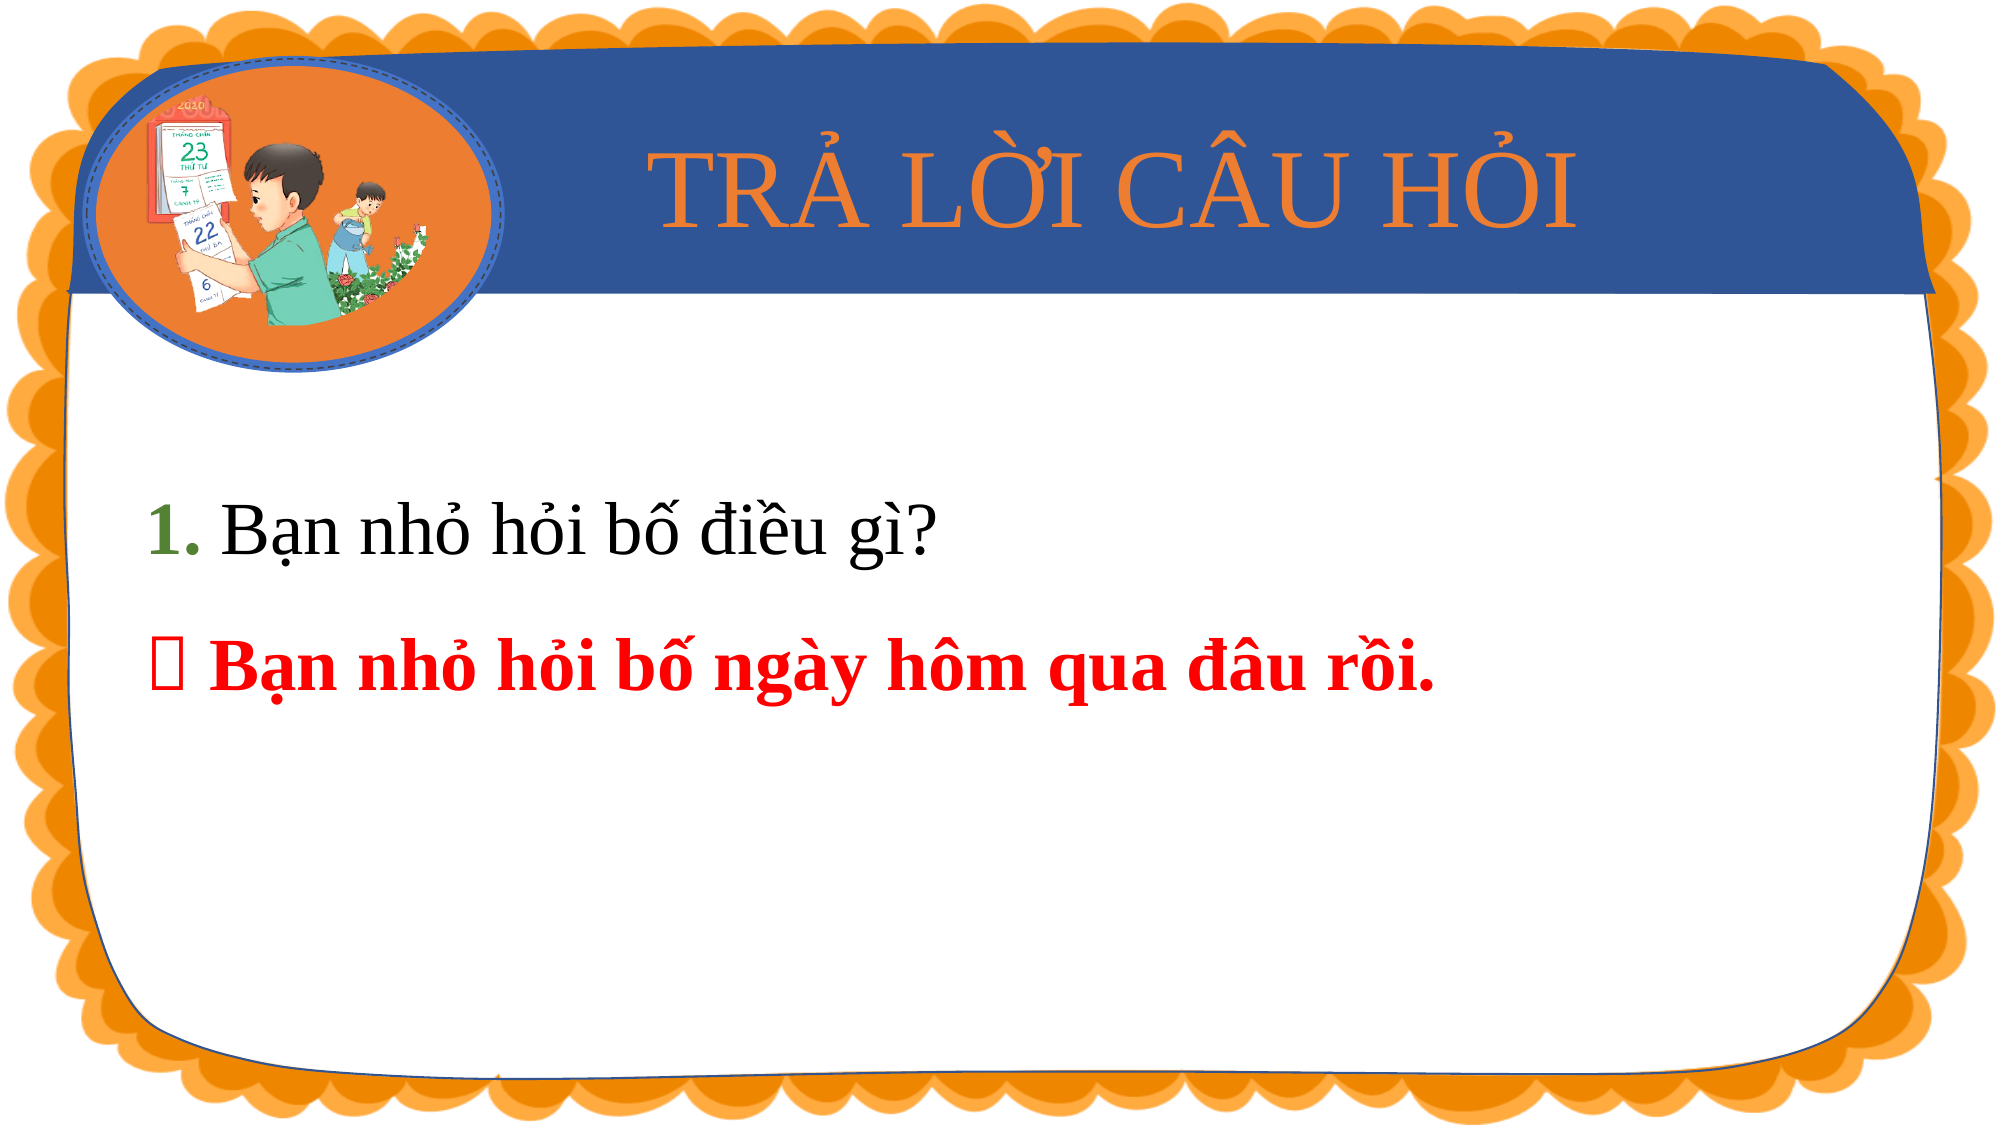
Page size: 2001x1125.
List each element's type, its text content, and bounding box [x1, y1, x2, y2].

text_box  Bạn nhỏ hỏi bố ngày hôm qua đâu rồi. [130, 563, 1589, 713]
text_box 1. Bạn nhỏ hỏi bố điều gì? [130, 427, 1470, 563]
text_box TRẢ LỜI CÂU HỎI [619, 107, 1608, 258]
picture [0, 0, 2001, 1125]
